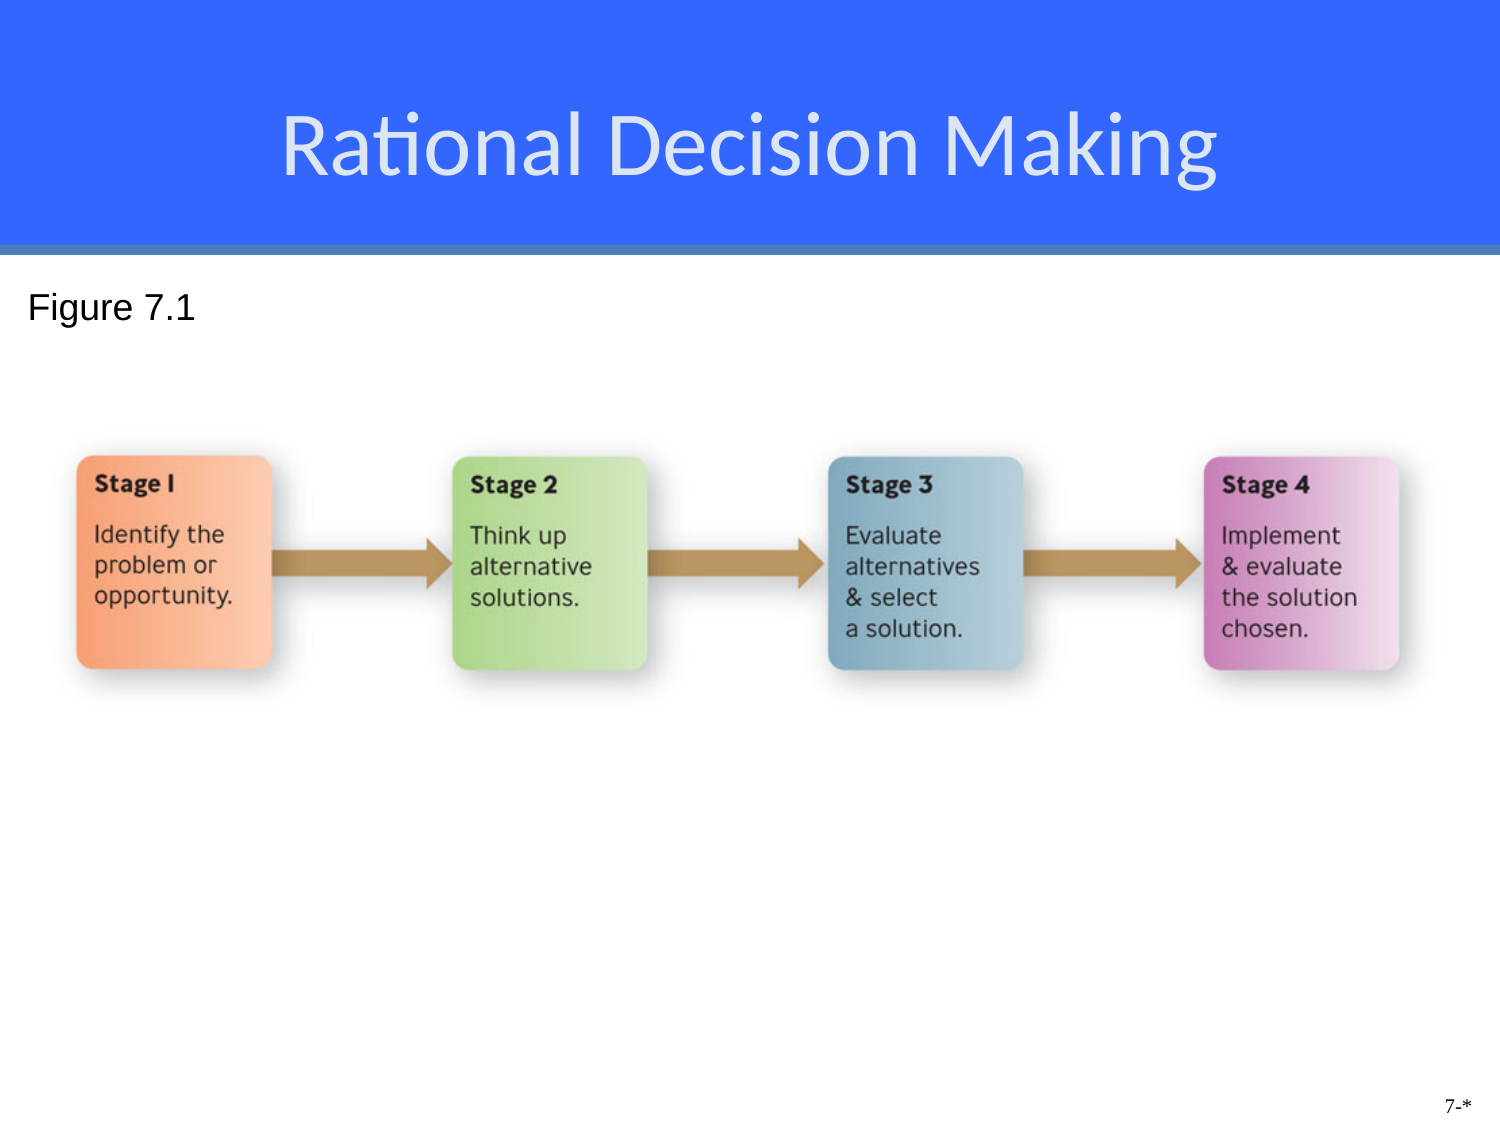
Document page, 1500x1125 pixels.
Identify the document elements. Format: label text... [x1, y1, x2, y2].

text_box Figure 7.1 [12, 274, 325, 338]
title Rational Decision Making [75, 45, 1425, 233]
picture [43, 422, 1457, 726]
